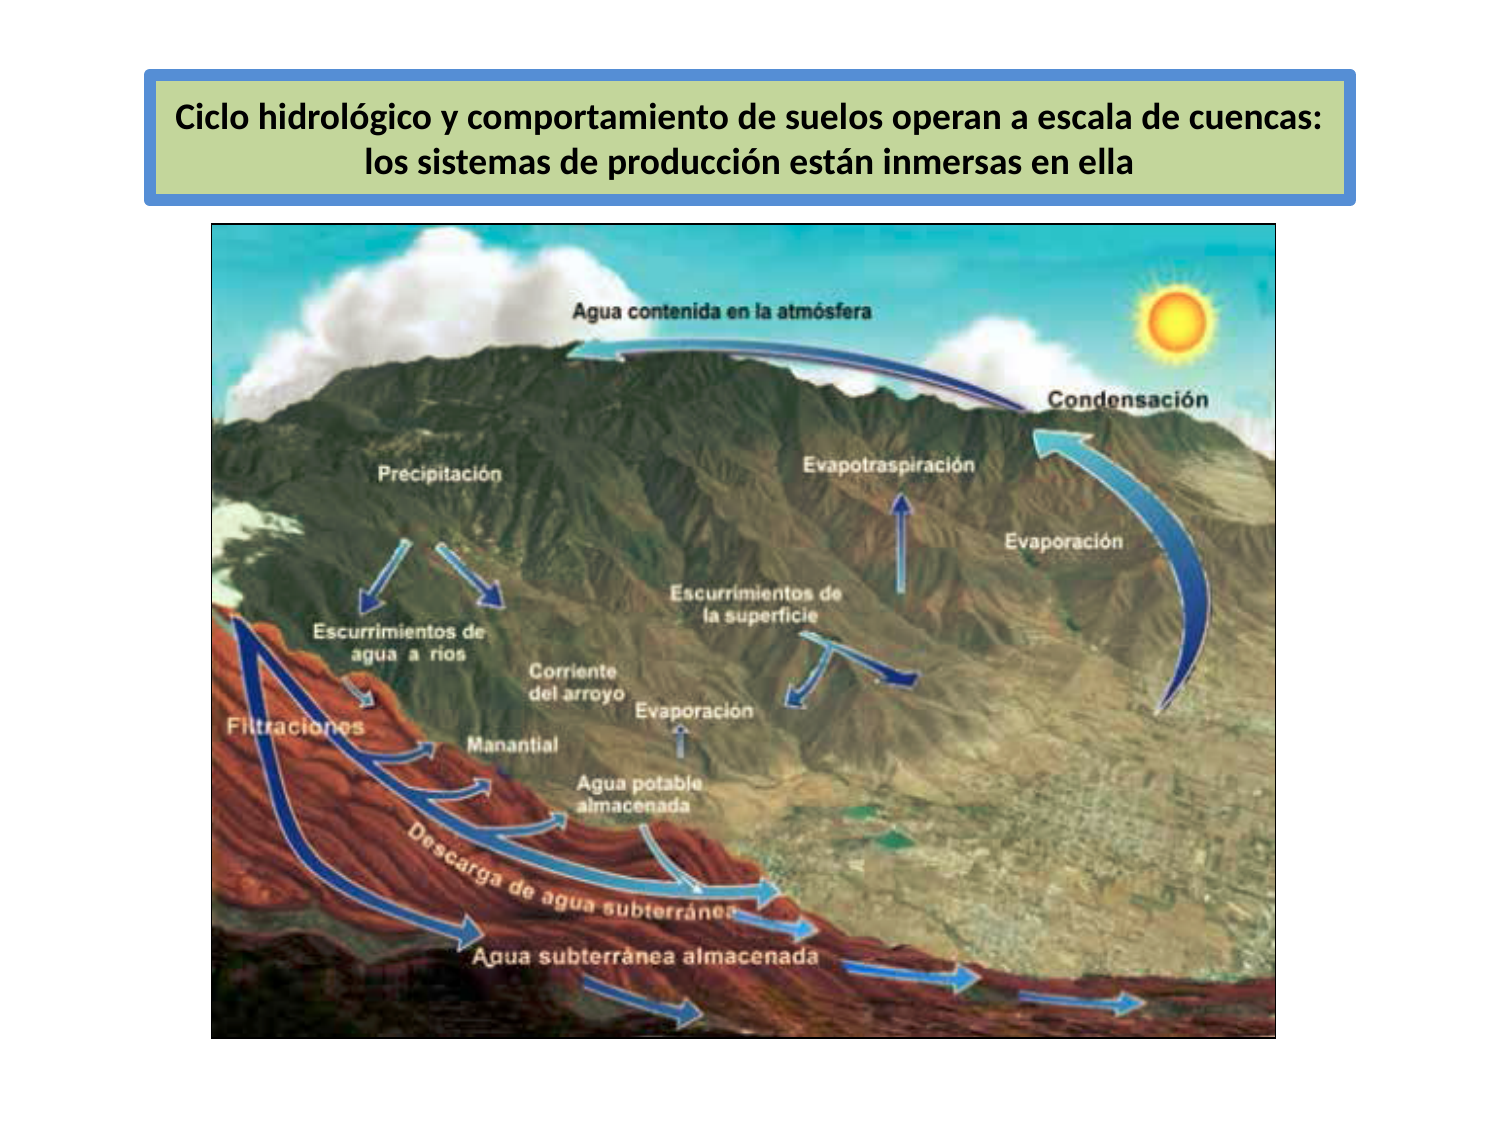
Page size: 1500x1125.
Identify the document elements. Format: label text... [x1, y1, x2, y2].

picture [212, 224, 1276, 1038]
text_box Ciclo hidrológico y comportamiento de suelos operan a escala de cuencas: los sistemas de producción están inmersas en ella [148, 73, 1352, 202]
